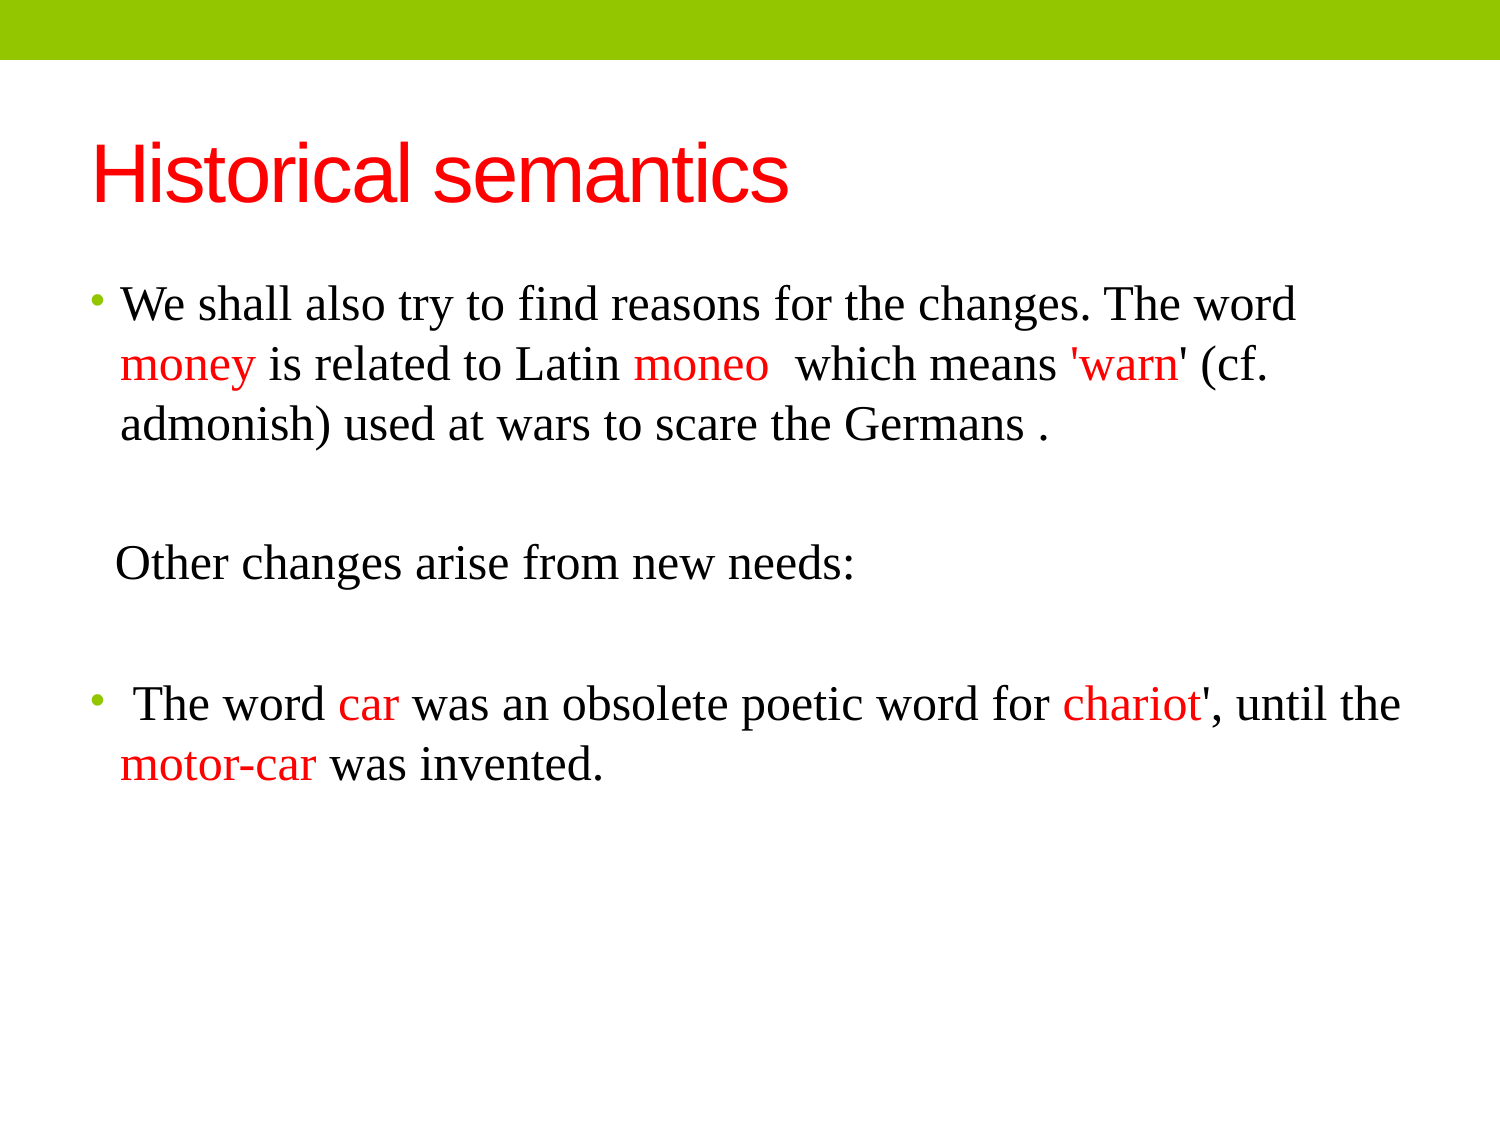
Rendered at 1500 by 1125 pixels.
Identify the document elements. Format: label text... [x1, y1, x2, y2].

list We shall also try to find reasons for the changes. The word money is related to Latin moneo which means 'warn' (cf. admonish) used at wars to scare the Germans . Other changes arise from new needs: The word car was an obsolete poetic word for chariot', until the motor-car was invented. [75, 262, 1425, 1063]
title Historical semantics [75, 87, 1425, 250]
